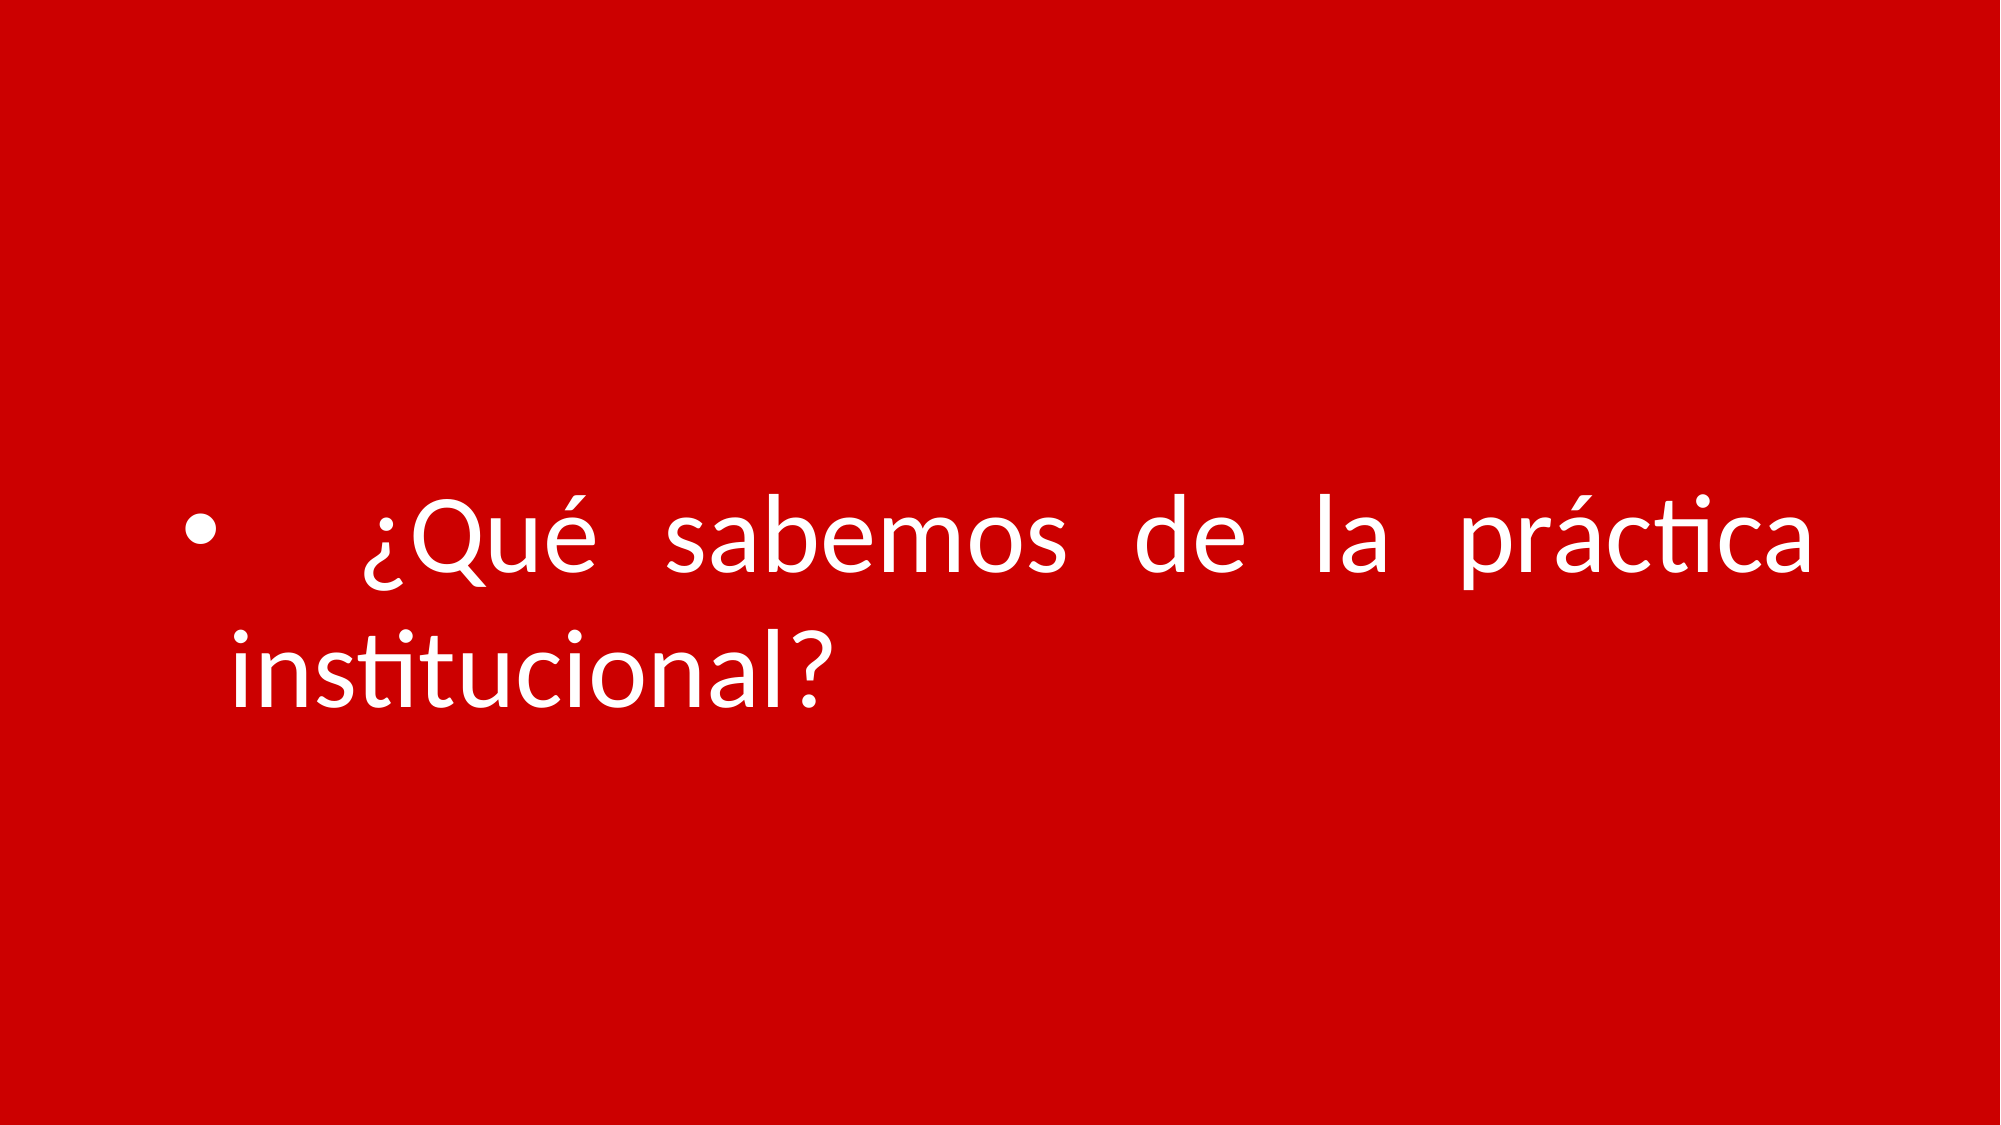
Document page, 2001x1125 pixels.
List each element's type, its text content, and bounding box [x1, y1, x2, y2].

text_box ¿Qué sabemos de la práctica institucional? [167, 453, 1834, 738]
